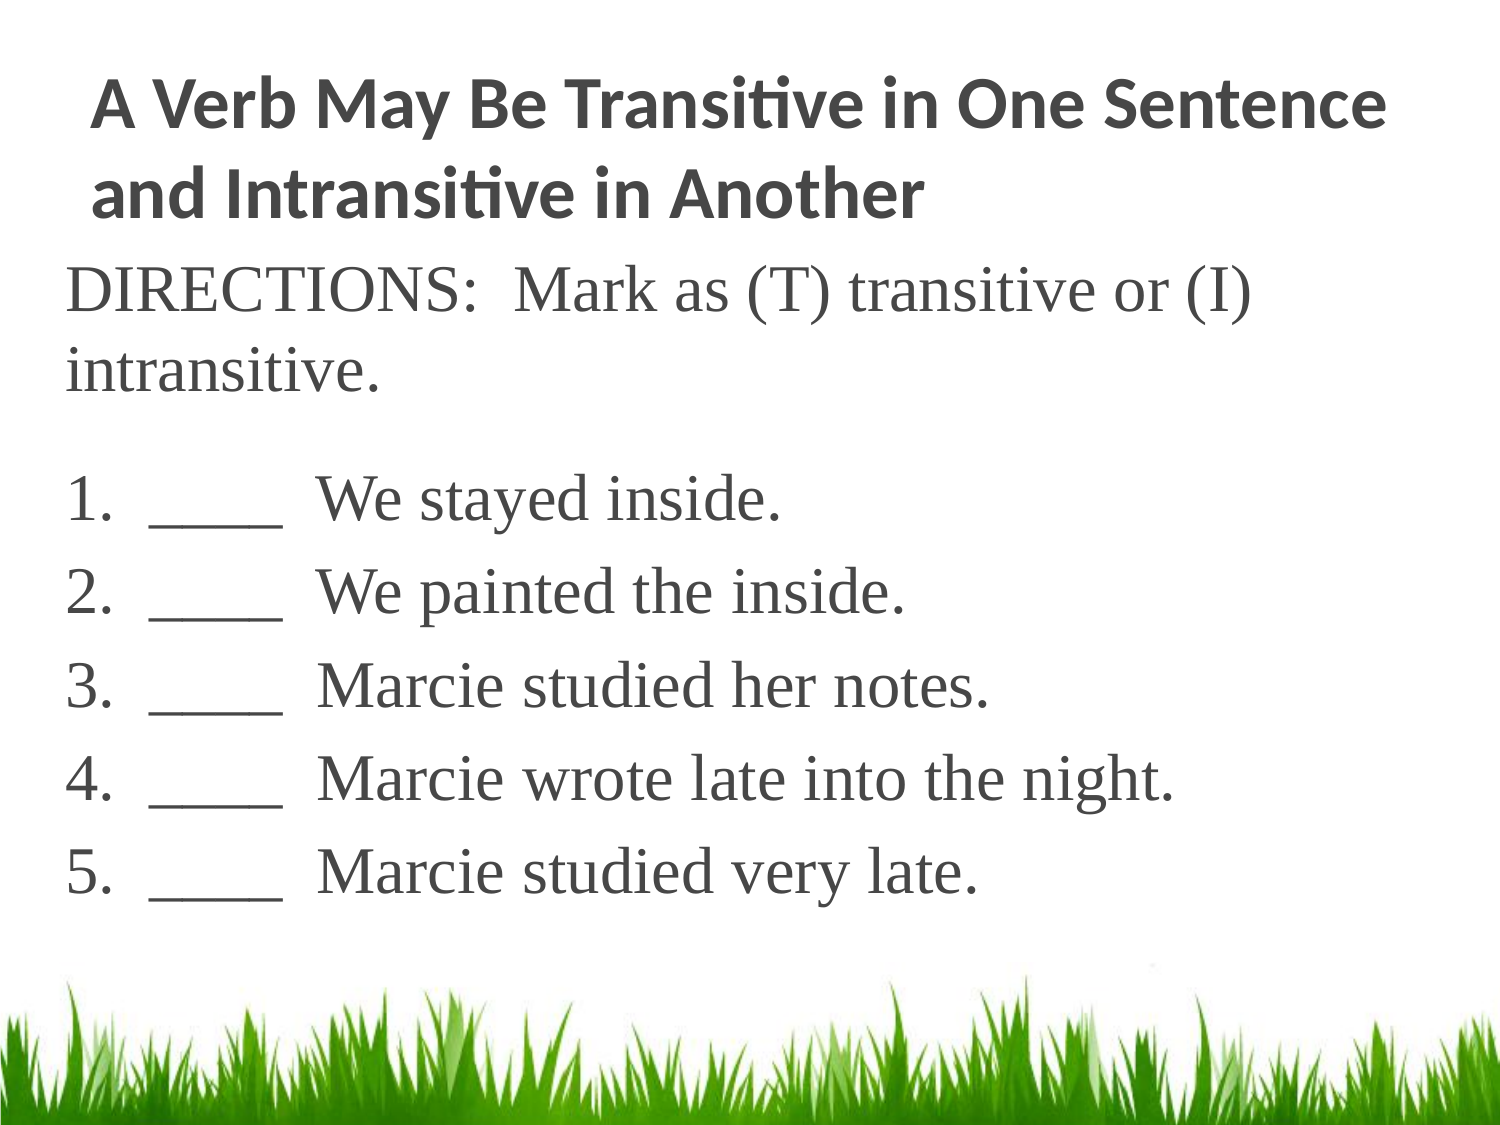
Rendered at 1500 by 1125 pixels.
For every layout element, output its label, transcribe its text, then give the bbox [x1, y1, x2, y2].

title A Verb May Be Transitive in One Sentence and Intransitive in Another [75, 87, 1454, 200]
list DIRECTIONS: Mark as (T) transitive or (I) intransitive. ____ We stayed inside. ____ We painted the inside. ____ Marcie studied her notes. ____ Marcie wrote late into the night. ____ Marcie studied very late. [50, 237, 1463, 1005]
picture [0, 962, 1500, 1125]
